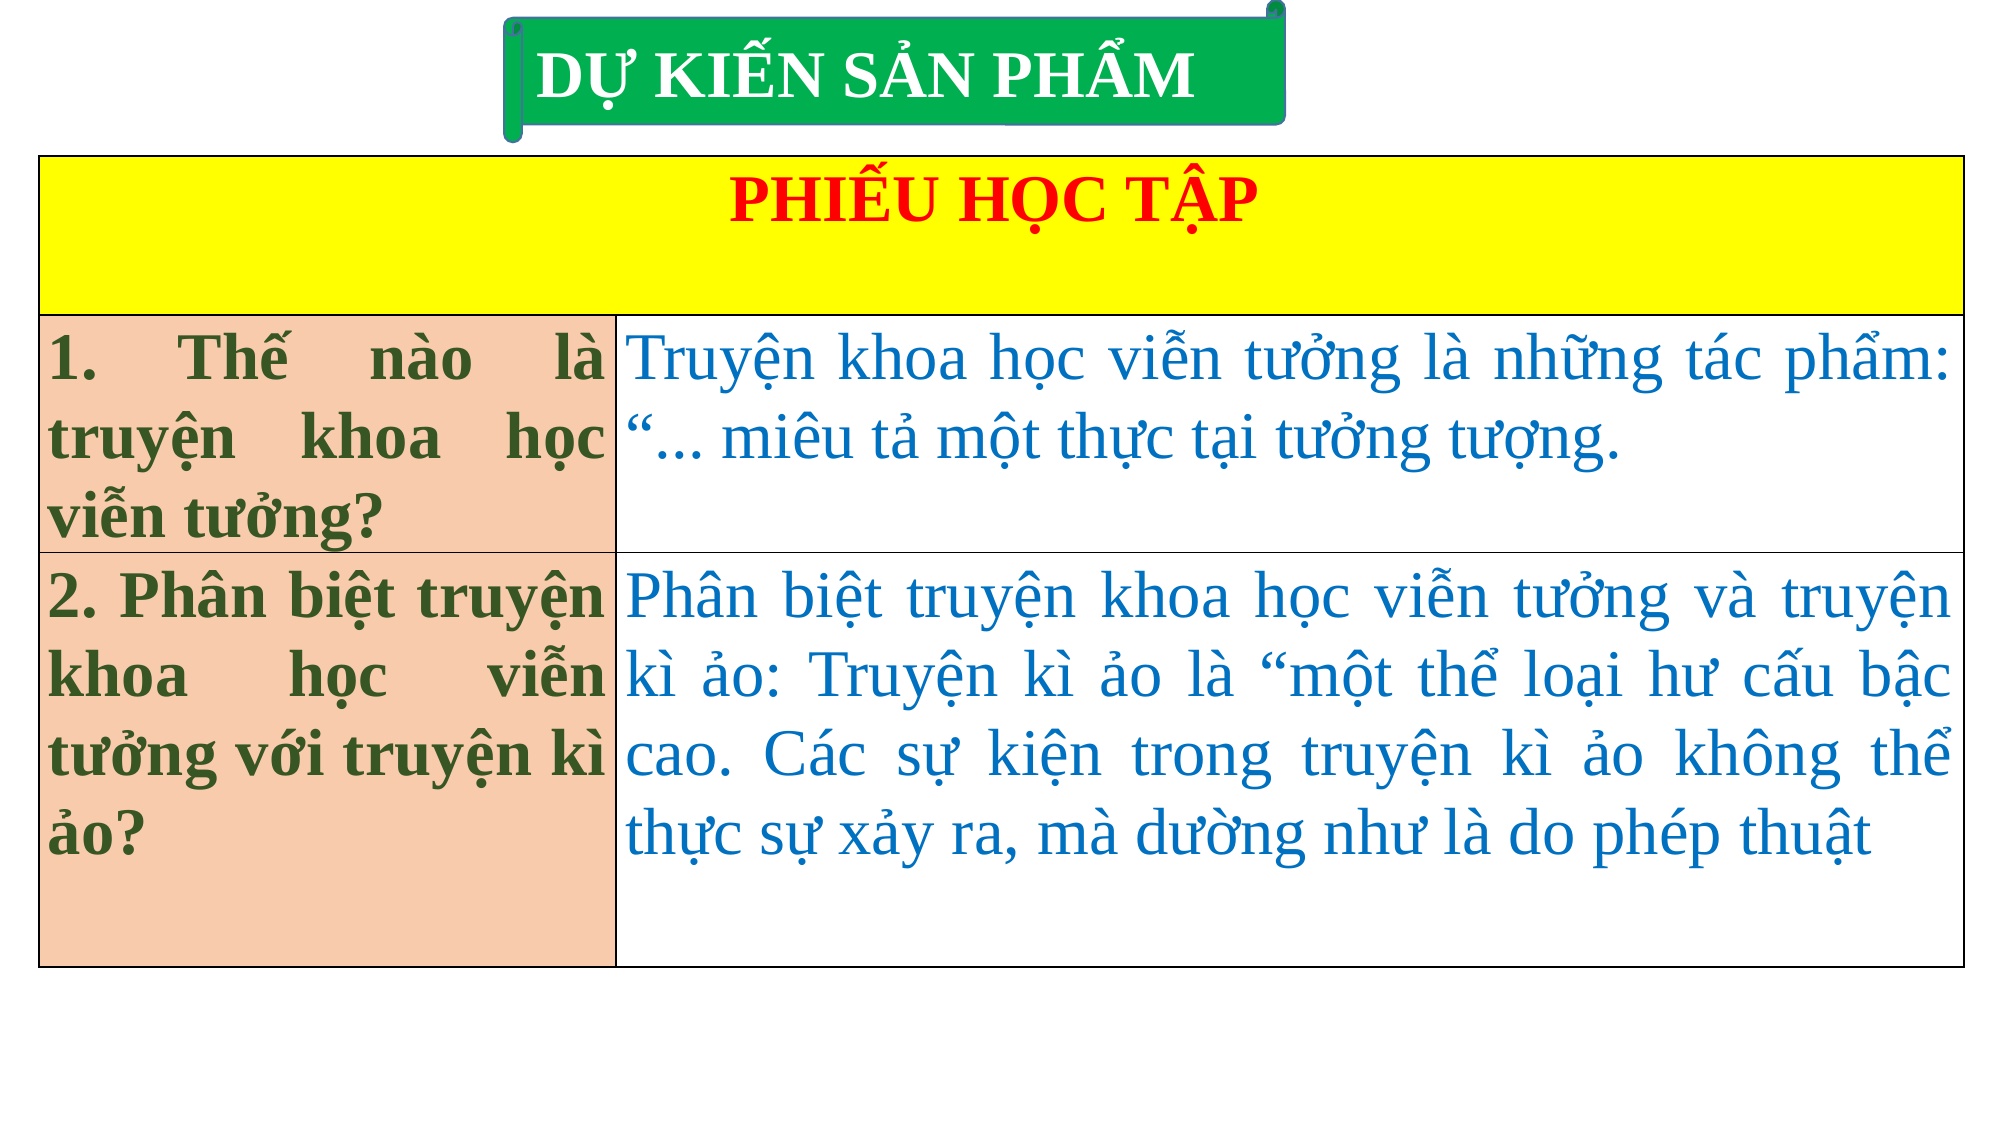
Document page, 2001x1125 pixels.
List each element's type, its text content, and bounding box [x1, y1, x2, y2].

text_box DỰ KIẾN SẢN PHẨM [502, 0, 1287, 144]
table_cell Phân biệt truyện khoa học viễn tưởng và truyện kì ảo: Truyện kì ảo là “một thể loại hư cấu bậc cao. Các sự kiện trong truyện kì ảo không thể thực sự xảy ra, mà dường như là do phép thuật [617, 553, 1963, 966]
table_cell Truyện khoa học viễn tưởng là những tác phẩm: “... miêu tả một thực tại tưởng tượng. [617, 316, 1963, 552]
table_header PHIẾU HỌC TẬP [40, 157, 1963, 314]
table_cell 1. Thế nào là truyện khoa học viễn tưởng? [40, 316, 615, 552]
table_cell 2. Phân biệt truyện khoa học viễn tưởng với truyện kì ảo? [40, 553, 615, 966]
